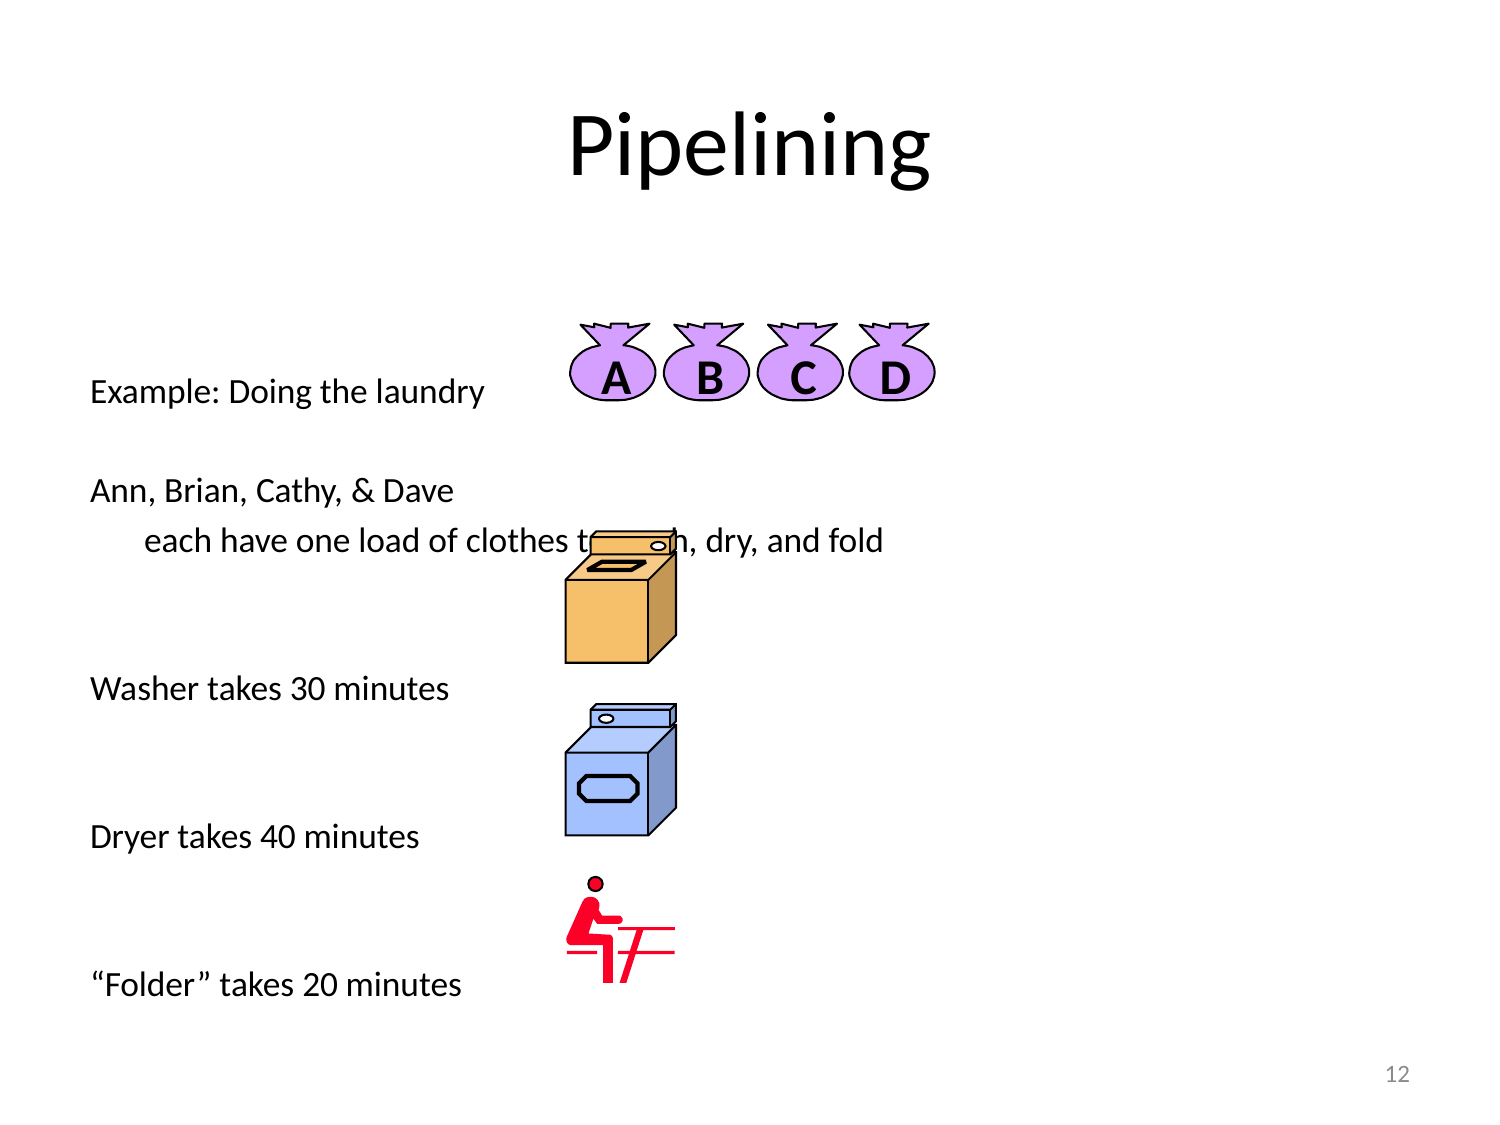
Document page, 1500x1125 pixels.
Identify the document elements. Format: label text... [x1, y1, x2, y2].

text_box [566, 876, 676, 984]
title Pipelining [75, 45, 1425, 233]
list Example: Doing the laundry Ann, Brian, Cathy, & Dave each have one load of clothes to wash, dry, and fold Washer takes 30 minutes Dryer takes 40 minutes “Folder” takes 20 minutes [75, 262, 1425, 1013]
slide_number 12 [1074, 1042, 1425, 1103]
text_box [565, 703, 677, 836]
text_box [569, 323, 936, 412]
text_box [565, 531, 677, 663]
